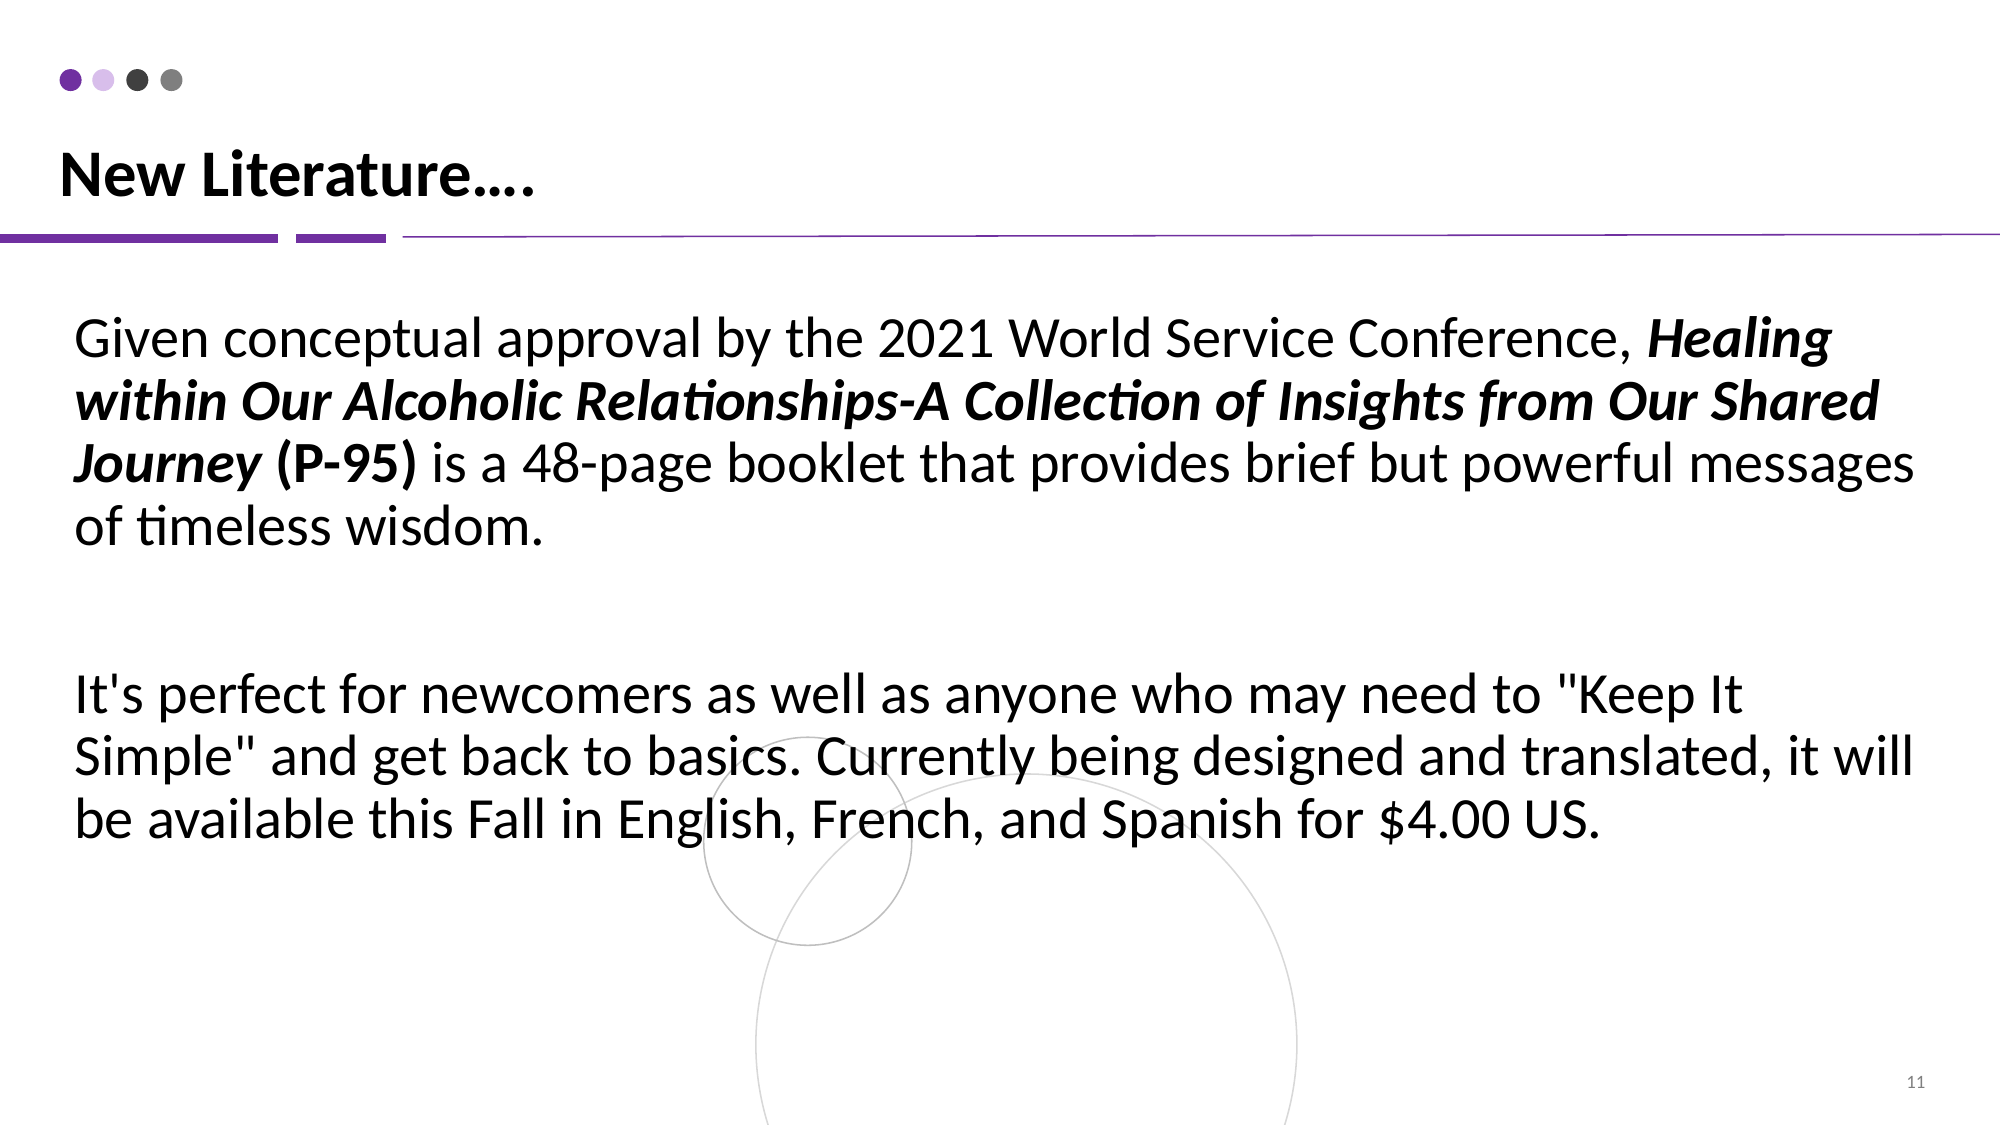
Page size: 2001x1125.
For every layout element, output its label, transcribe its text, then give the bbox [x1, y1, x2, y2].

list Given conceptual approval by the 2021 World Service Conference, Healing within Our Alcoholic Relationships-A Collection of Insights from Our Shared Journey (P-95) is a 48-page booklet that provides brief but powerful messages of timeless wisdom. It's perfect for newcomers as well as anyone who may need to "Keep It Simple" and get back to basics. Currently being designed and translated, it will be available this Fall in English, French, and Spanish for $4.00 US. [59, 299, 1941, 1014]
title New Literature…. [59, 59, 1941, 211]
slide_number ‹#› [1490, 1060, 1941, 1102]
